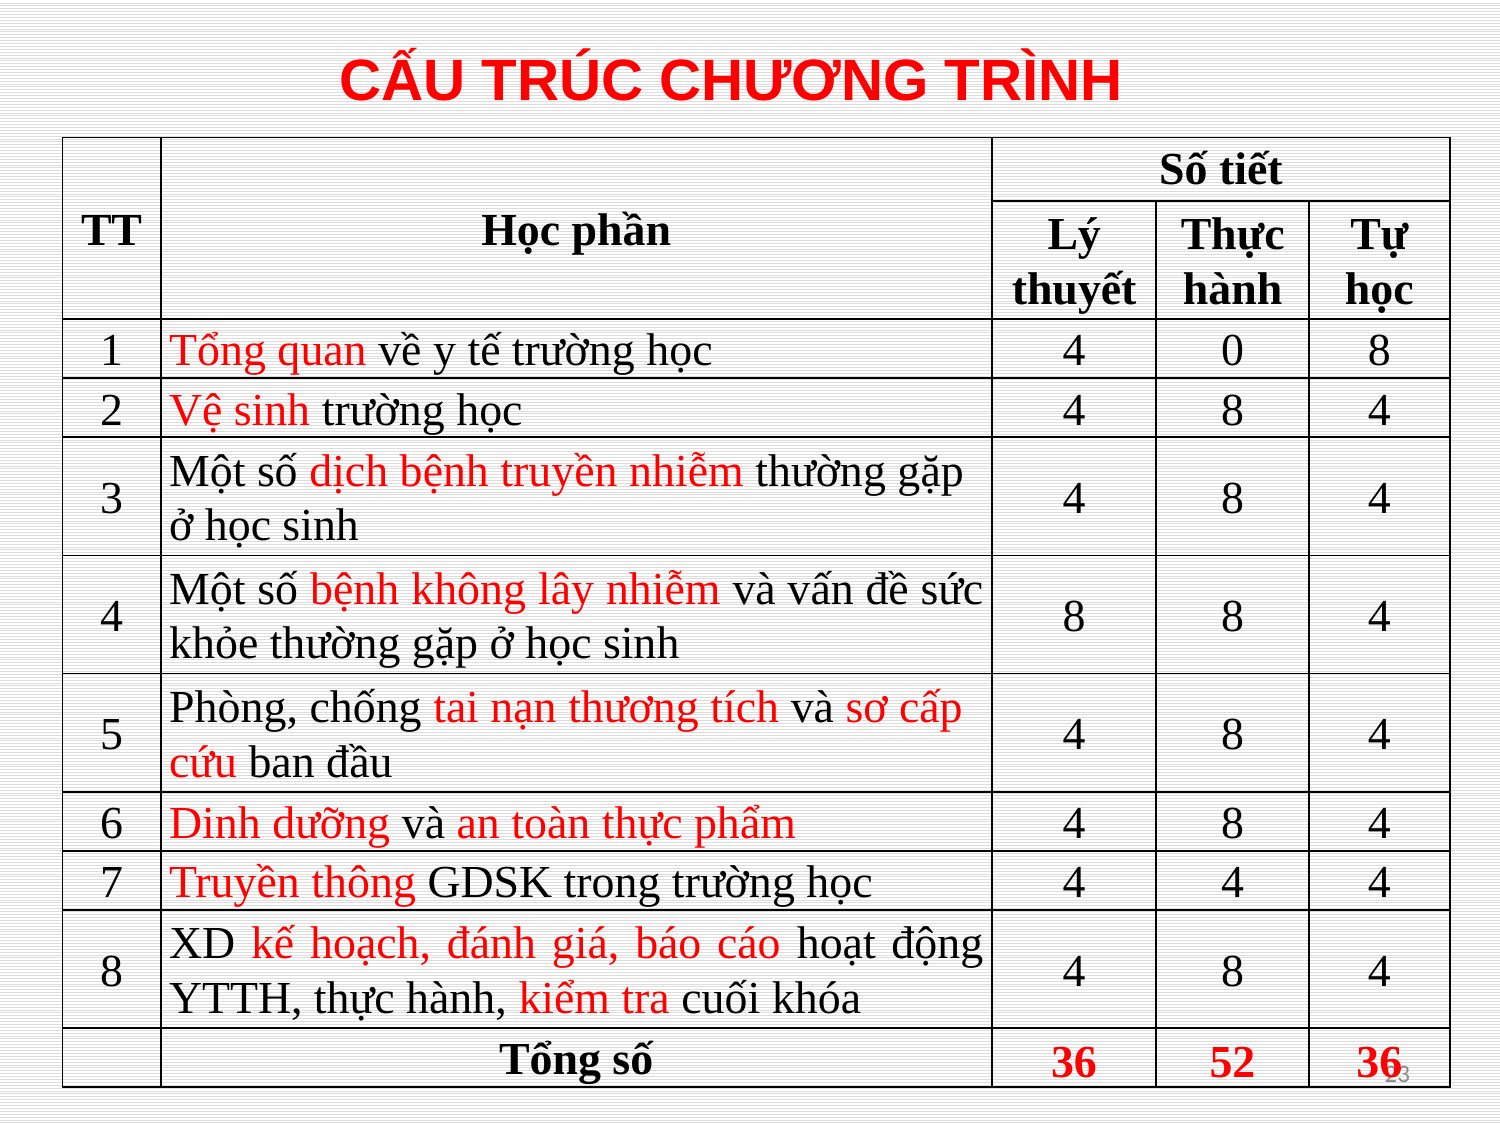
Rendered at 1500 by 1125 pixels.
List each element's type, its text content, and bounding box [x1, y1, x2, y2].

table_cell 6 [63, 793, 160, 850]
table_cell 0 [1157, 320, 1308, 377]
table_cell 4 [993, 911, 1155, 1027]
slide_number 23 [1074, 1042, 1425, 1103]
table_cell 4 [1310, 674, 1449, 791]
table_cell 2 [63, 379, 160, 436]
table_cell 4 [993, 320, 1155, 377]
table_header TT [63, 138, 160, 318]
table_cell 3 [63, 438, 160, 555]
table_cell 4 [1310, 556, 1449, 673]
table_cell 8 [1157, 379, 1308, 436]
table_cell Lý thuyết [993, 202, 1155, 318]
table_cell 4 [1310, 793, 1449, 850]
title CẤU TRÚC CHƯƠNG TRÌNH [225, 50, 1238, 105]
table_cell 52 [1157, 1029, 1308, 1042]
table_cell 8 [993, 556, 1155, 673]
table_cell Một số dịch bệnh truyền nhiễm thường gặp ở học sinh [162, 438, 991, 555]
table_cell 4 [63, 556, 160, 673]
table_cell 8 [1157, 438, 1308, 555]
table_cell 4 [993, 852, 1155, 909]
table_cell 4 [993, 793, 1155, 850]
table_cell Tổng số [162, 1029, 991, 1086]
table_cell 4 [1310, 852, 1449, 909]
table_cell 36 [993, 1029, 1155, 1086]
table_cell 4 [1310, 911, 1449, 1027]
table_cell 8 [1157, 793, 1308, 850]
table_cell 4 [1310, 438, 1449, 555]
table_cell 4 [1157, 852, 1308, 909]
table_cell 1 [63, 320, 160, 377]
table_cell Tự học [1310, 202, 1449, 318]
table_cell 8 [1310, 320, 1449, 377]
table_header Học phần [162, 138, 991, 318]
table_cell 4 [993, 674, 1155, 791]
table_cell 7 [63, 852, 160, 909]
table_header Số tiết [993, 138, 1449, 200]
table_cell Dinh dưỡng và an toàn thực phẩm [162, 793, 991, 850]
table_cell 36 [1310, 1029, 1449, 1086]
table_cell XD kế hoạch, đánh giá, báo cáo hoạt động YTTH, thực hành, kiểm tra cuối khóa [162, 911, 991, 1027]
table_cell 4 [993, 379, 1155, 436]
table_cell 8 [1157, 674, 1308, 791]
table_cell 4 [1310, 379, 1449, 436]
table_cell Vệ sinh trường học [162, 379, 991, 436]
table_cell [63, 1029, 160, 1086]
table_cell Truyền thông GDSK trong trường học [162, 852, 991, 909]
table_cell 8 [1157, 556, 1308, 673]
table_cell Thực hành [1157, 202, 1308, 318]
table_cell 4 [993, 438, 1155, 555]
table_cell Phòng, chống tai nạn thương tích và sơ cấp cứu ban đầu [162, 674, 991, 791]
table_cell 8 [63, 911, 160, 1027]
table_cell Một số bệnh không lây nhiễm và vấn đề sức khỏe thường gặp ở học sinh [162, 556, 991, 673]
table_cell 8 [1157, 911, 1308, 1027]
table_cell Tổng quan về y tế trường học [162, 320, 991, 377]
table_cell 5 [63, 674, 160, 791]
